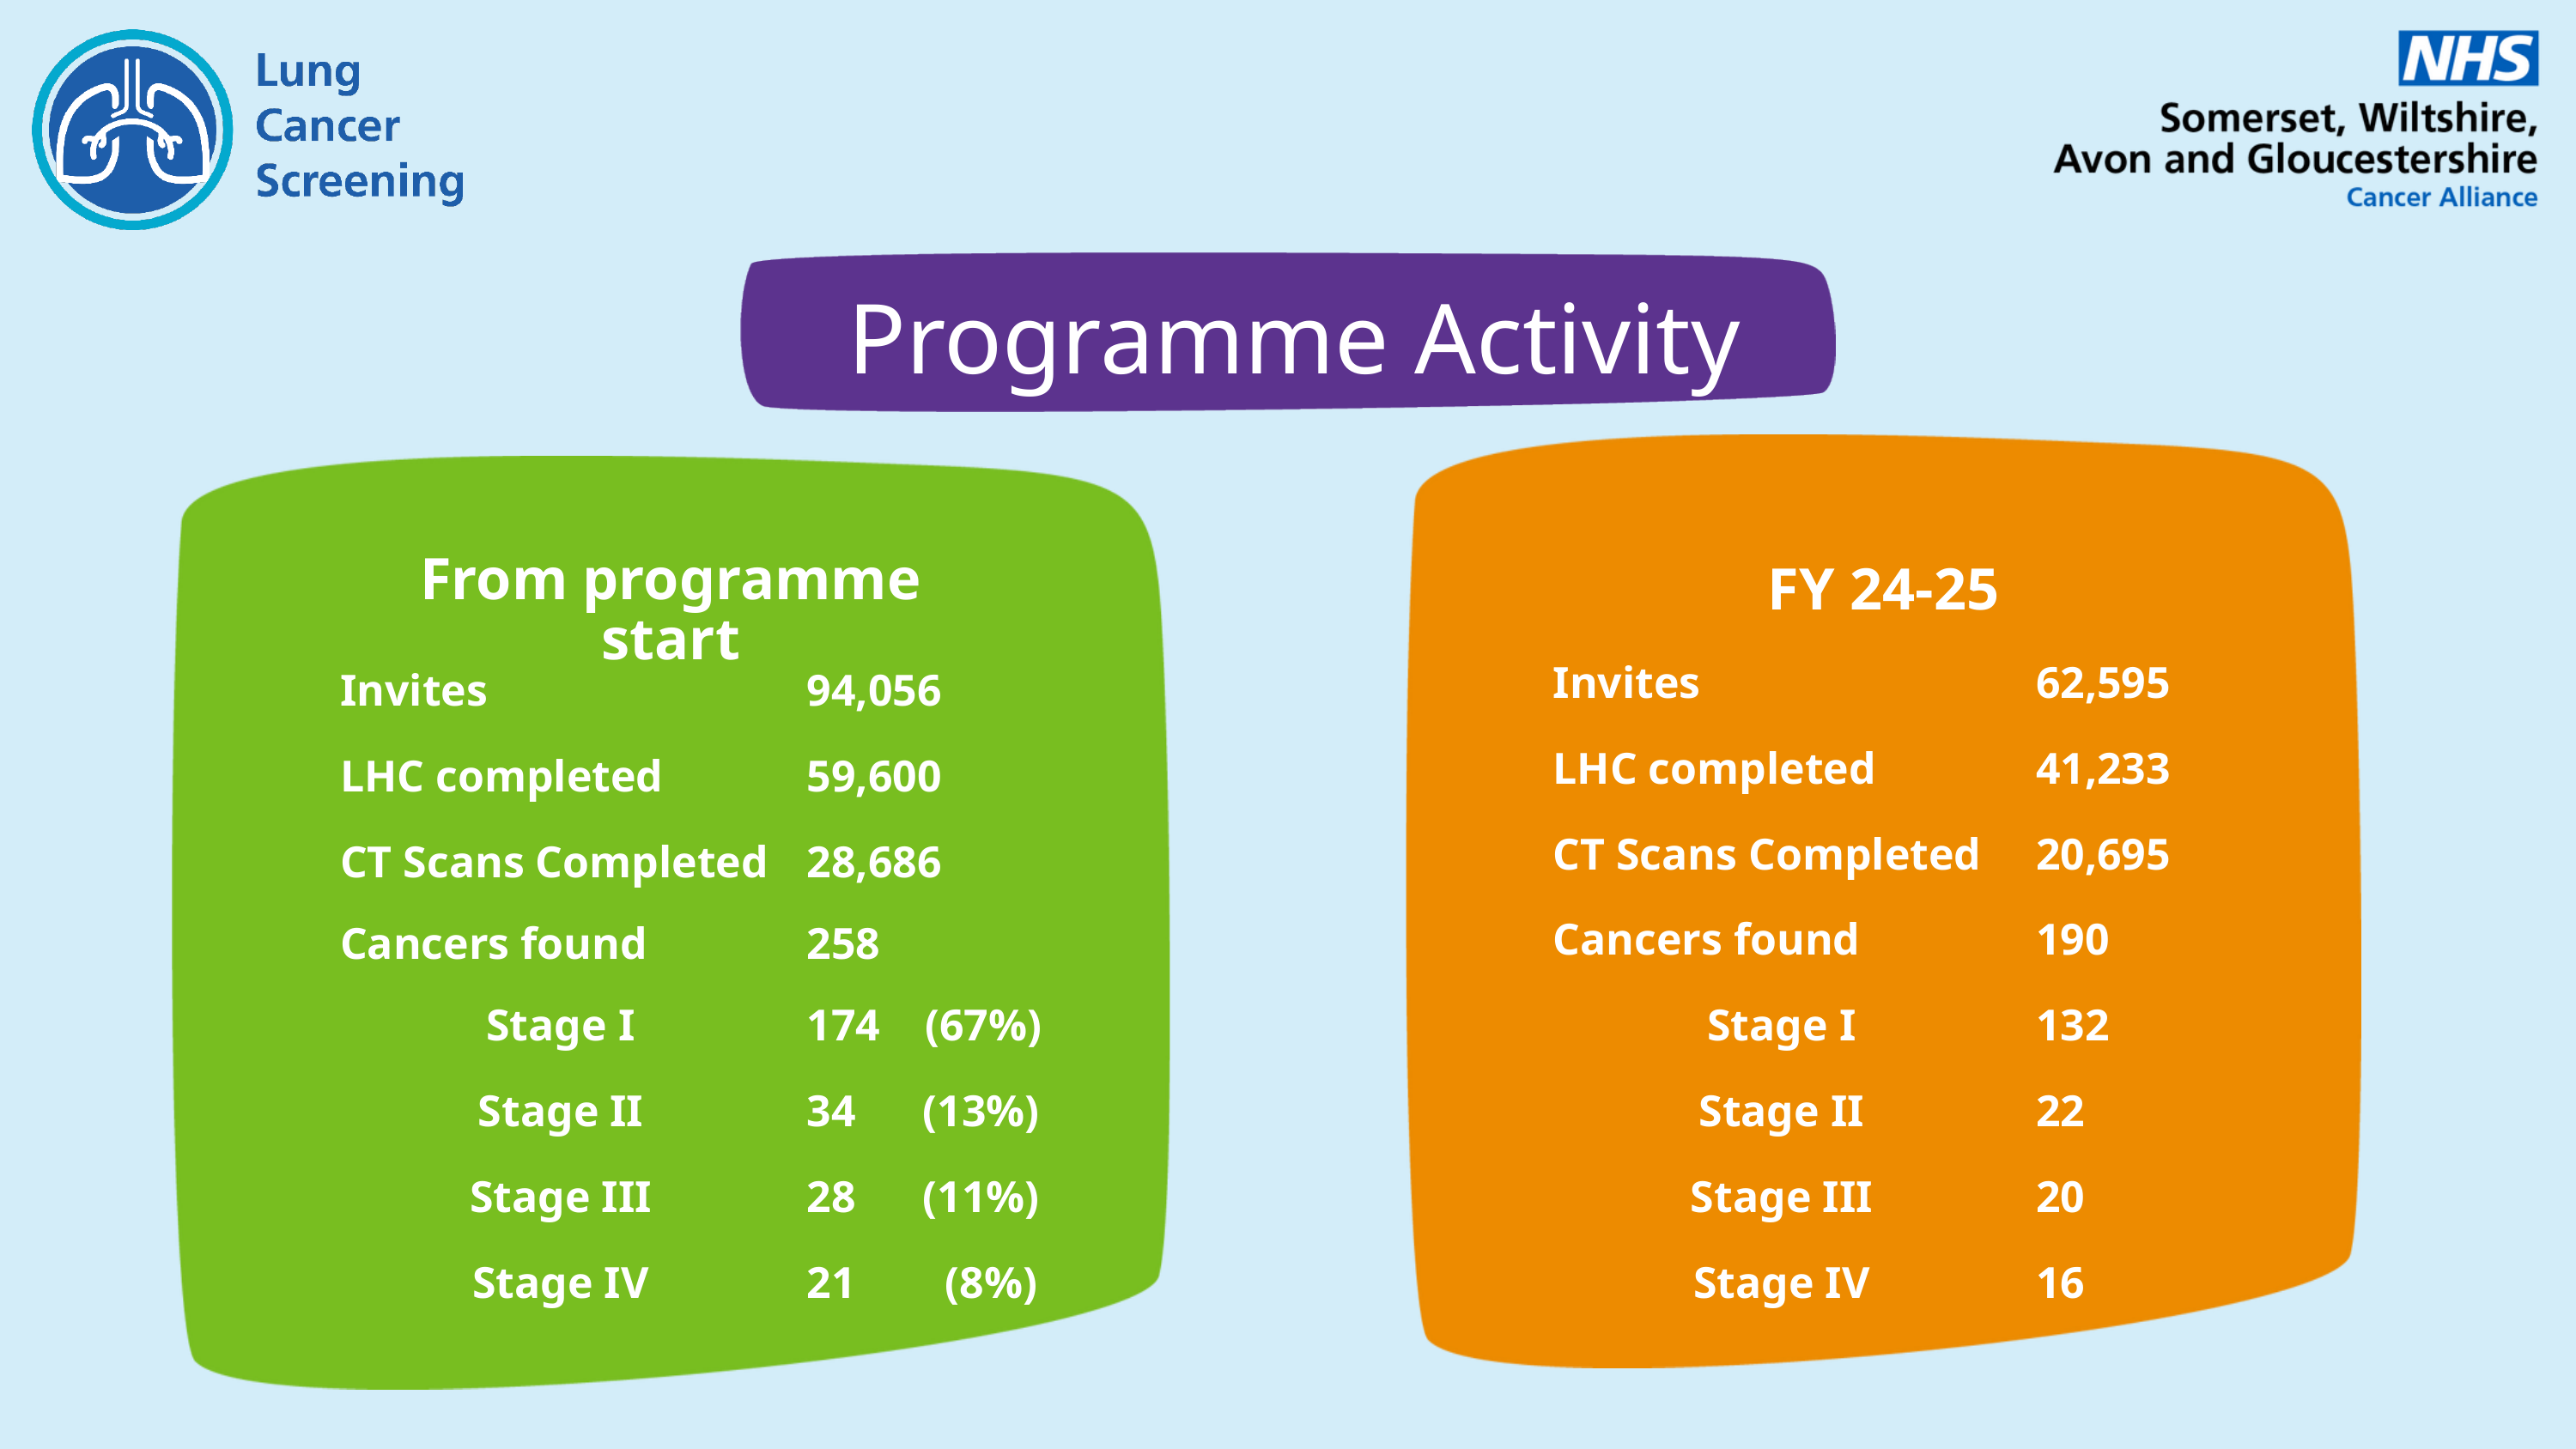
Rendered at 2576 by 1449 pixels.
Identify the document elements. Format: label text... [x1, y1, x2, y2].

table_cell Stage I [327, 982, 794, 1068]
table_cell 174 (67%) [794, 982, 1062, 1068]
table_header 62,595 [2023, 639, 2249, 724]
table_cell 132 [2023, 982, 2249, 1068]
text_box [740, 252, 1836, 412]
table_cell Stage III [1540, 1154, 2023, 1240]
table_cell Stage IV [327, 1240, 794, 1325]
text_box [1996, 3, 2576, 234]
text_box Programme Activity [848, 245, 1793, 393]
text_box [171, 456, 1170, 1390]
table_cell 22 [2023, 1068, 2249, 1154]
table_cell CT Scans Completed [327, 818, 794, 904]
table_cell Stage II [327, 1068, 794, 1154]
table_cell LHC completed [1540, 724, 2023, 810]
table_cell Stage IV [1540, 1240, 2023, 1325]
table_cell 28 (11%) [794, 1154, 1062, 1240]
table_cell Stage II [1540, 1068, 2023, 1154]
table_cell LHC completed [327, 732, 794, 818]
table_cell 28,686 [794, 818, 1062, 904]
table_cell 34 (13%) [794, 1068, 1062, 1154]
table_header Invites [1540, 639, 2023, 724]
table_cell 190 [2023, 896, 2249, 982]
table_cell Stage I [1540, 982, 2023, 1068]
table_cell 16 [2023, 1240, 2249, 1325]
picture [32, 29, 463, 231]
text_box From programme start [345, 551, 996, 646]
table_cell Cancers found [327, 904, 794, 982]
table_cell 21 (8%) [794, 1240, 1062, 1325]
table_cell Cancers found [1540, 896, 2023, 982]
table_cell 20,695 [2023, 810, 2249, 896]
table_cell CT Scans Completed [1540, 810, 2023, 896]
table_cell 20 [2023, 1154, 2249, 1240]
table_cell 41,233 [2023, 724, 2249, 810]
table_cell Stage III [327, 1154, 794, 1240]
table_cell 59,600 [794, 732, 1062, 818]
table_cell 258 [794, 904, 1062, 982]
table_header 94,056 [794, 646, 1062, 732]
text_box FY 24-25 [1406, 434, 2361, 1368]
table_header Invites [327, 646, 794, 732]
